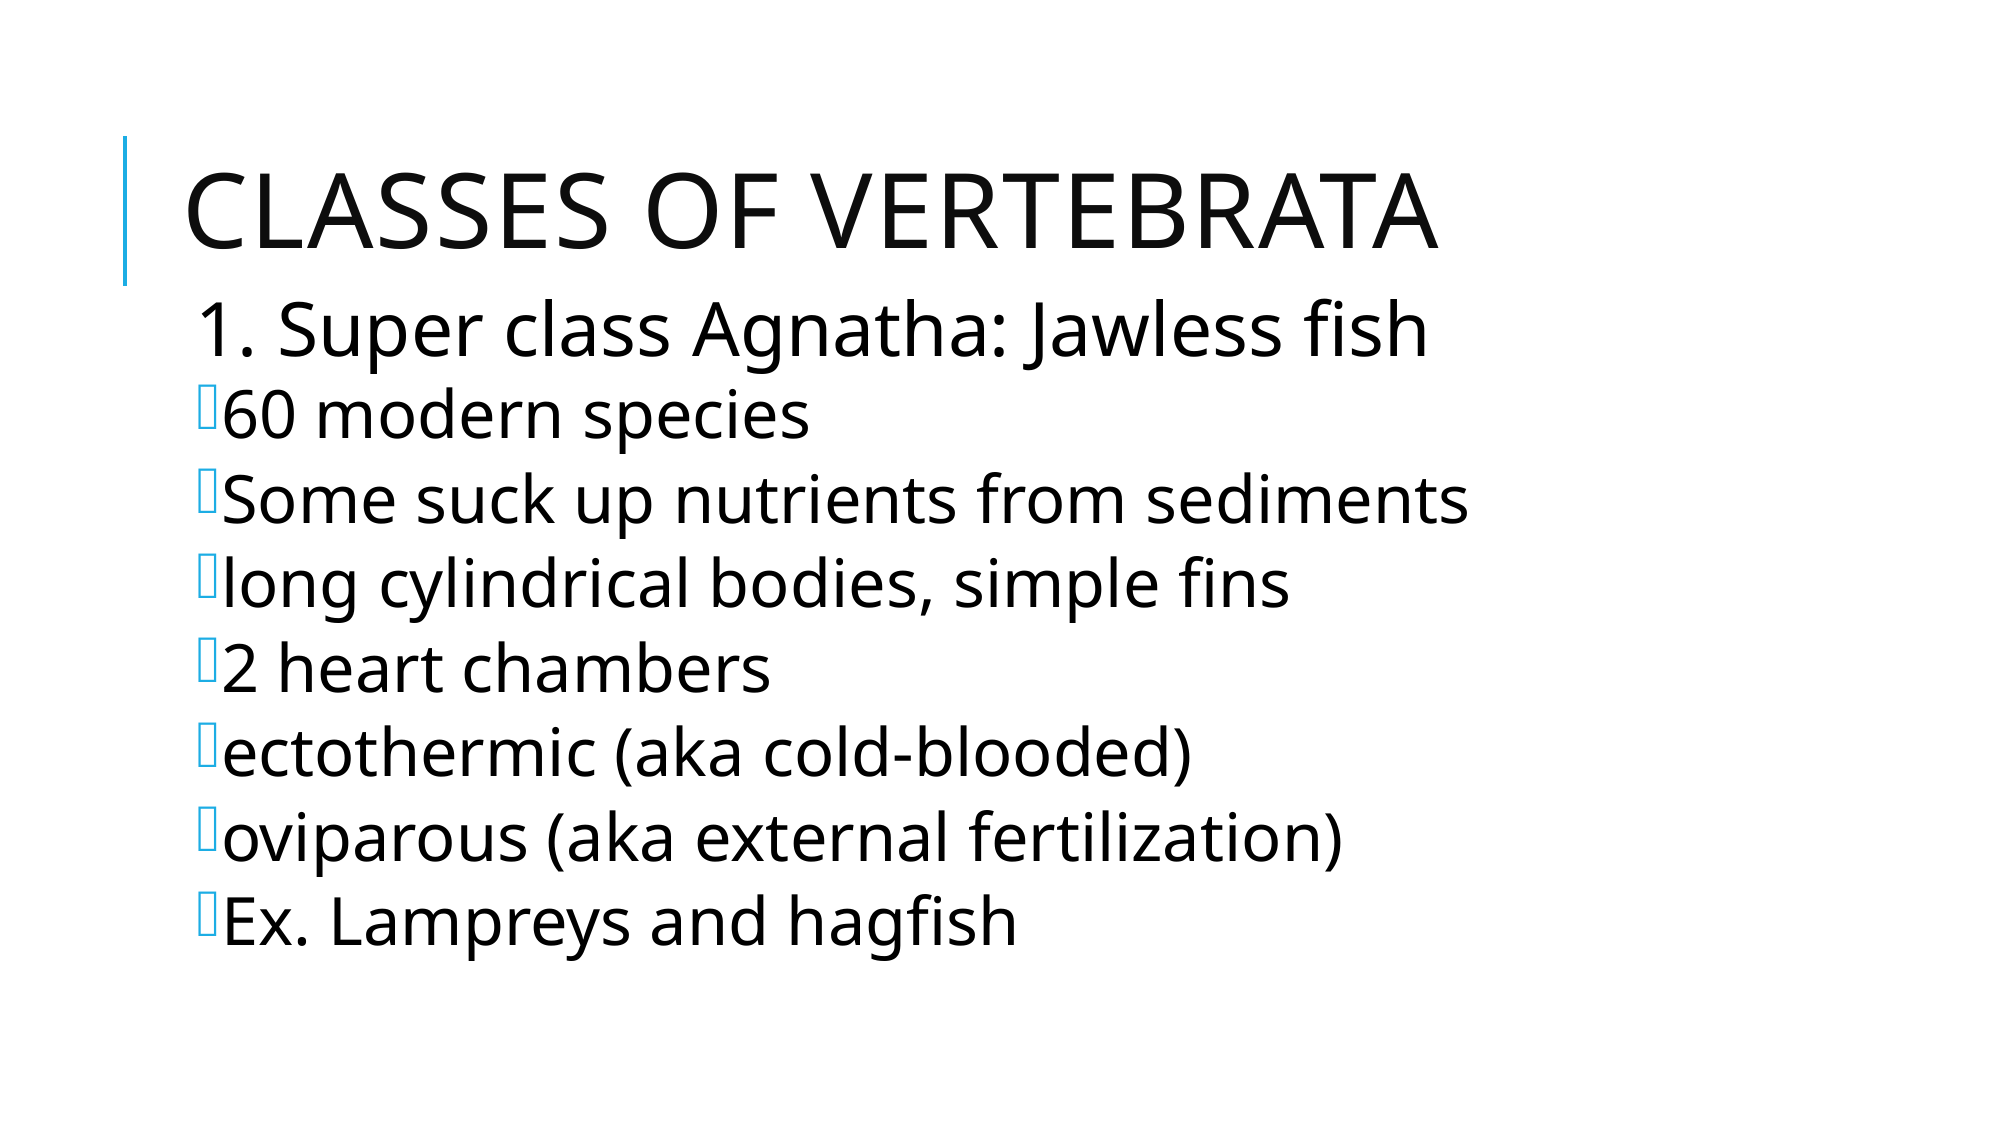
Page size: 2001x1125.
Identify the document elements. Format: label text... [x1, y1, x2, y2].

title Classes of Vertebrata [168, 96, 1763, 284]
list 1. Super class Agnatha: Jawless fish 60 modern species Some suck up nutrients from sediments long cylindrical bodies, simple fins 2 heart chambers ectothermic (aka cold-blooded) oviparous (aka external fertilization) Ex. Lampreys and hagfish [168, 284, 1763, 945]
